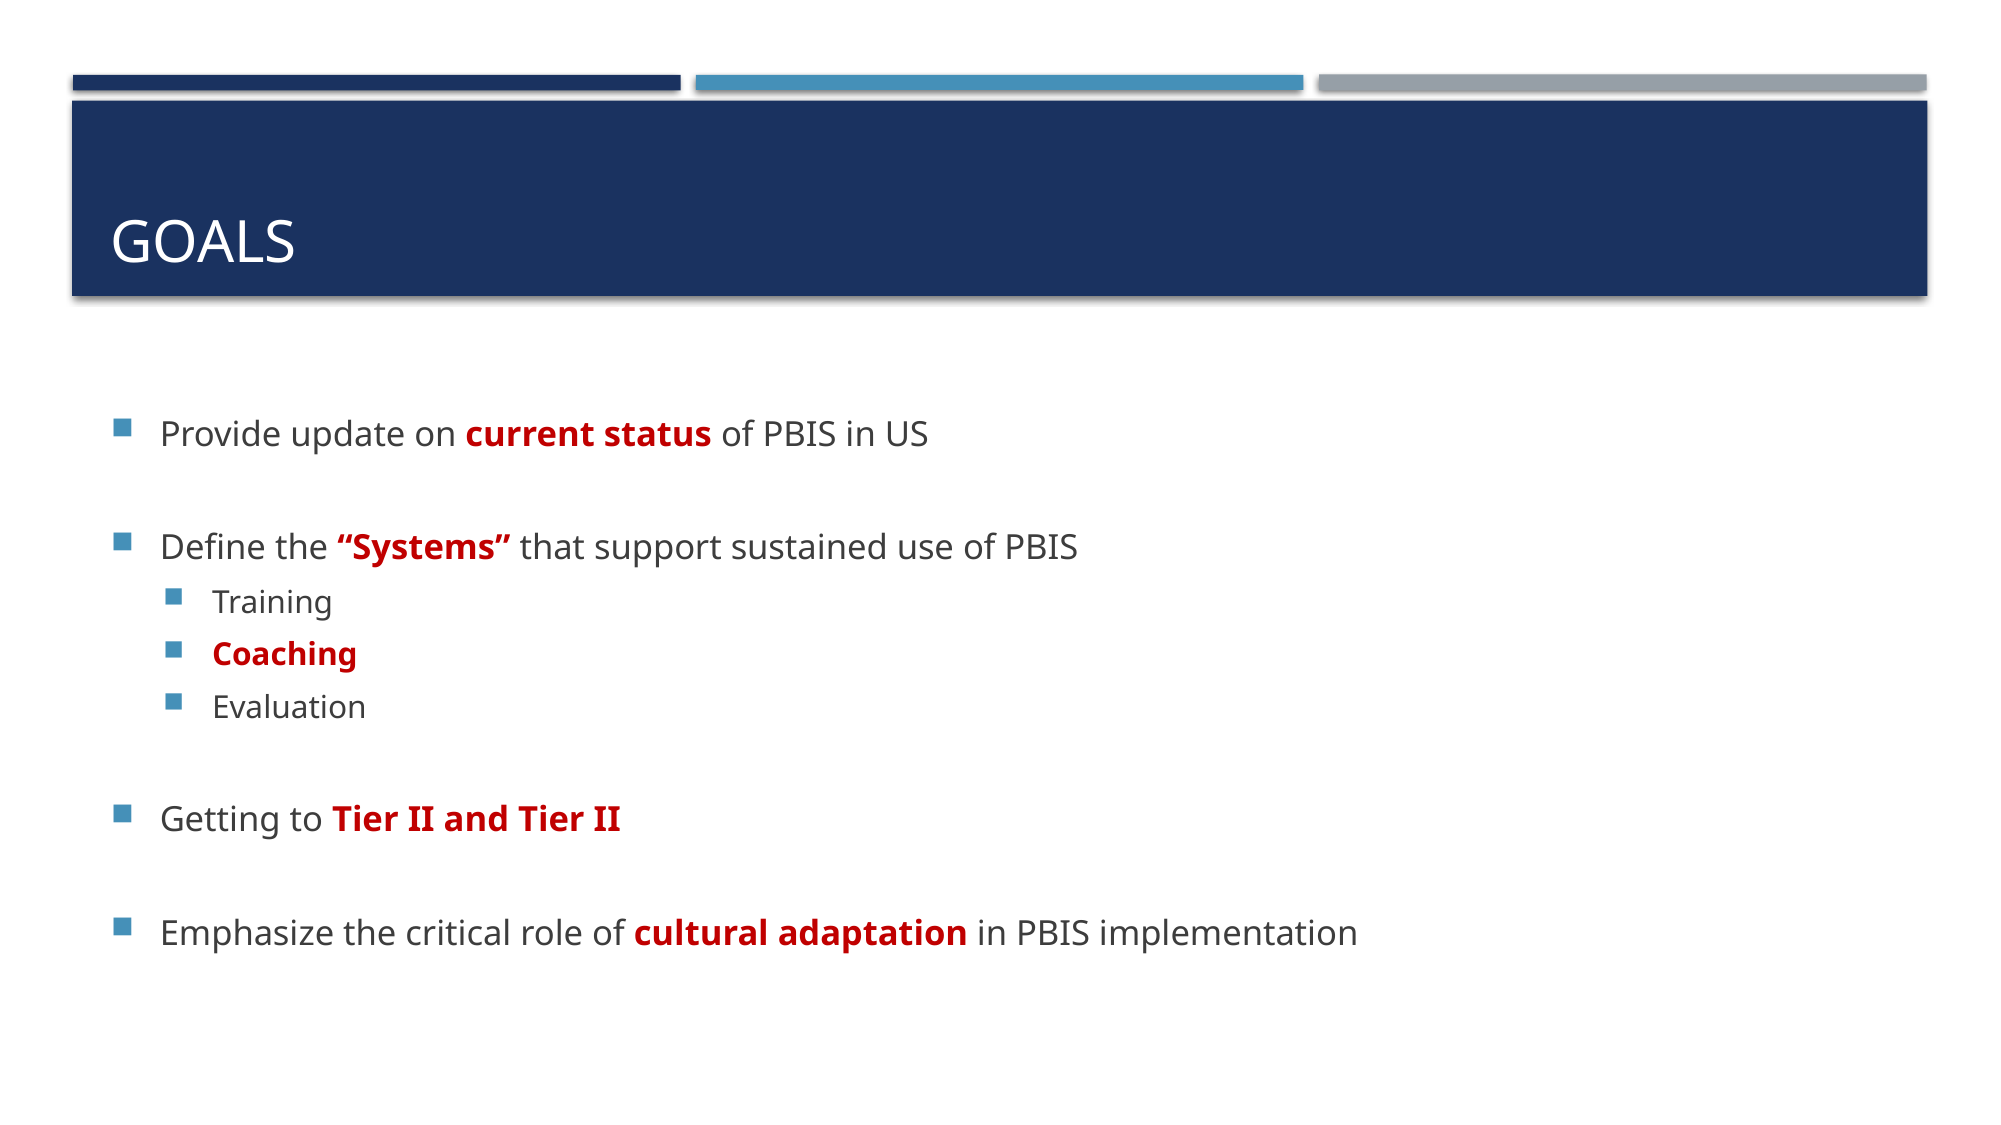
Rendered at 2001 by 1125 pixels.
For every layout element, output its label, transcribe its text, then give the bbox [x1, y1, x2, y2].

title Goals [95, 115, 1905, 282]
list Provide update on current status of PBIS in US Define the “Systems” that support sustained use of PBIS Training Coaching Evaluation Getting to Tier II and Tier II Emphasize the critical role of cultural adaptation in PBIS implementation [95, 357, 1905, 962]
